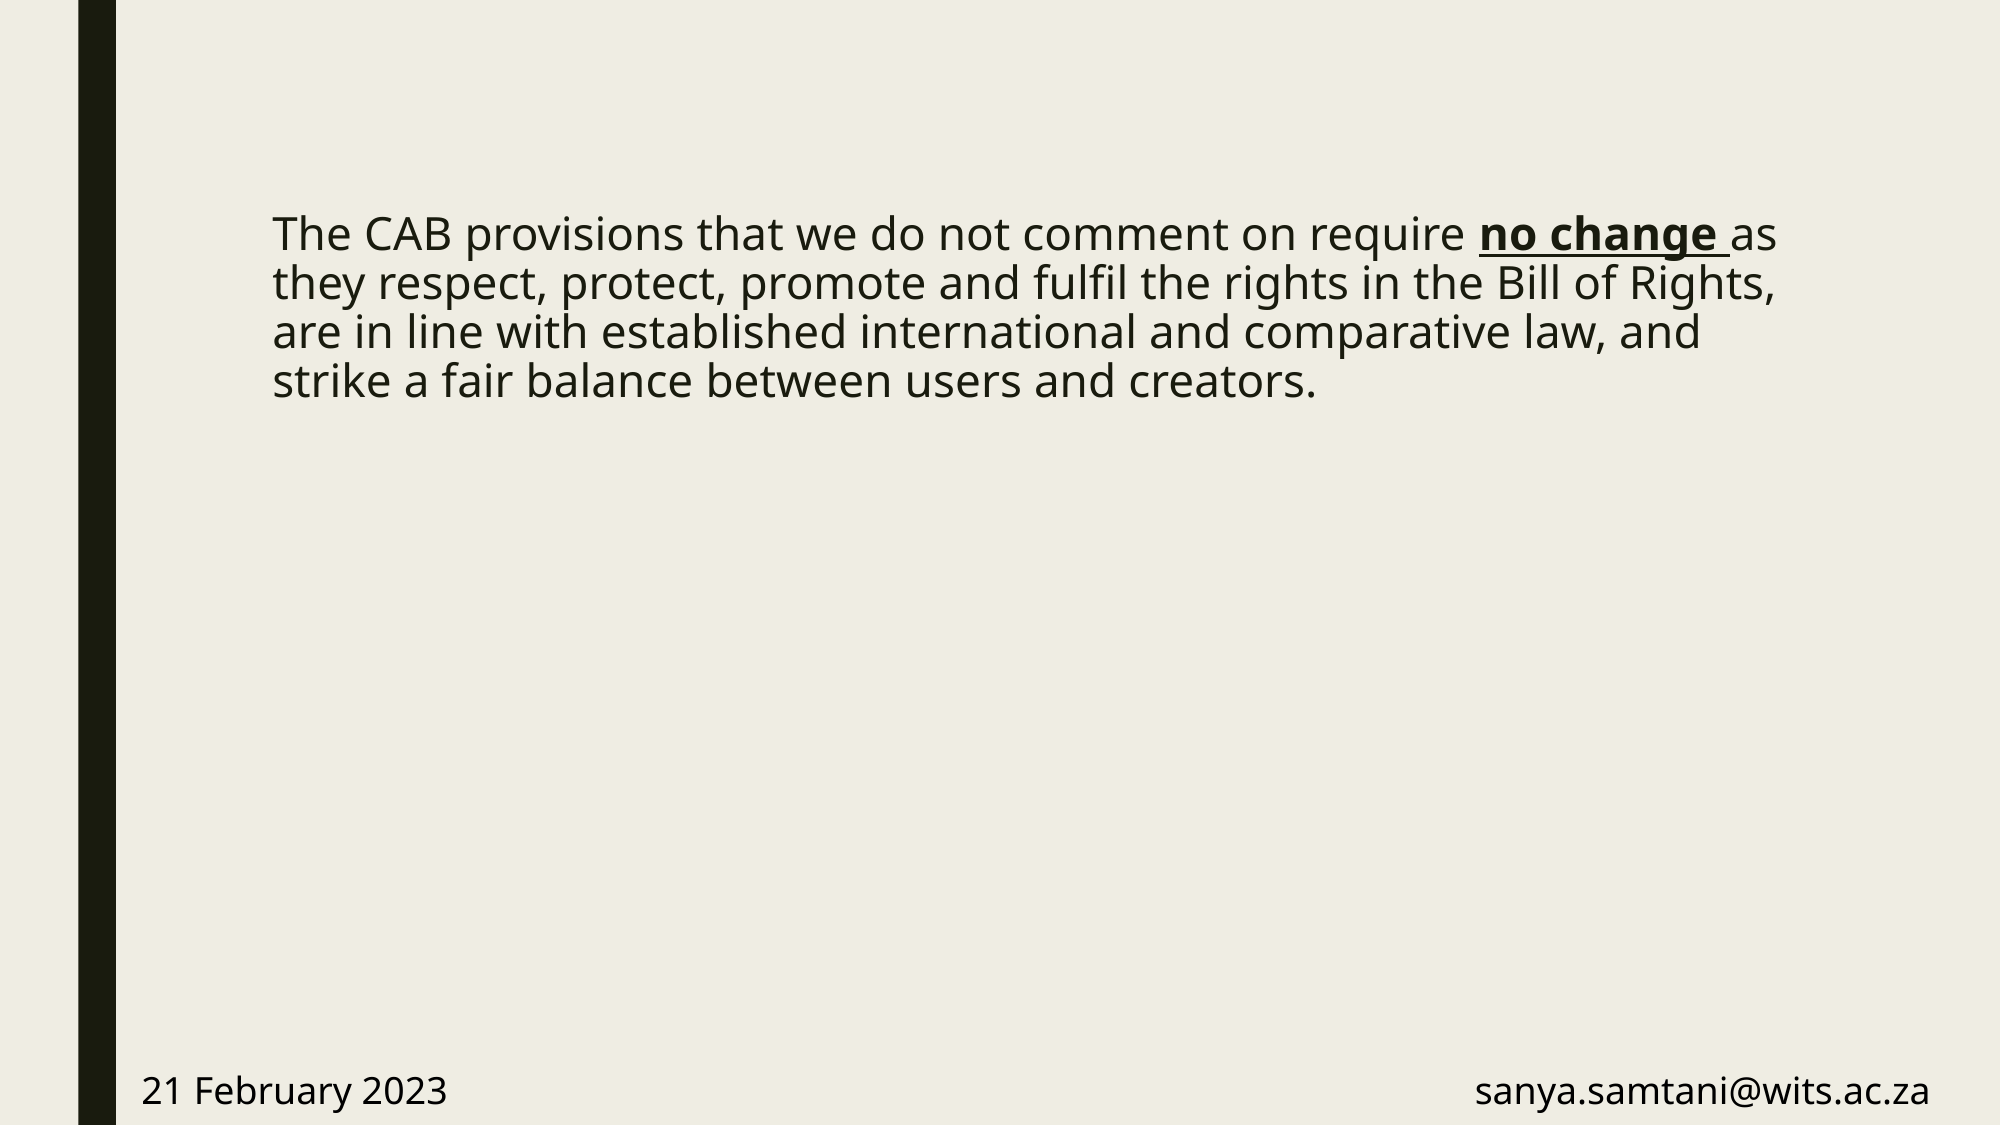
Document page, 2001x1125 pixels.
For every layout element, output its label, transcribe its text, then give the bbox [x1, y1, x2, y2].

text_box sanya.samtani@wits.ac.za [1460, 1059, 1983, 1120]
title The CAB provisions that we do not comment on require no change as they respect, protect, promote and fulfil the rights in the Bill of Rights, are in line with established international and comparative law, and strike a fair balance between users and creators. [257, 204, 1833, 448]
text_box 21 February 2023 [126, 1059, 469, 1120]
